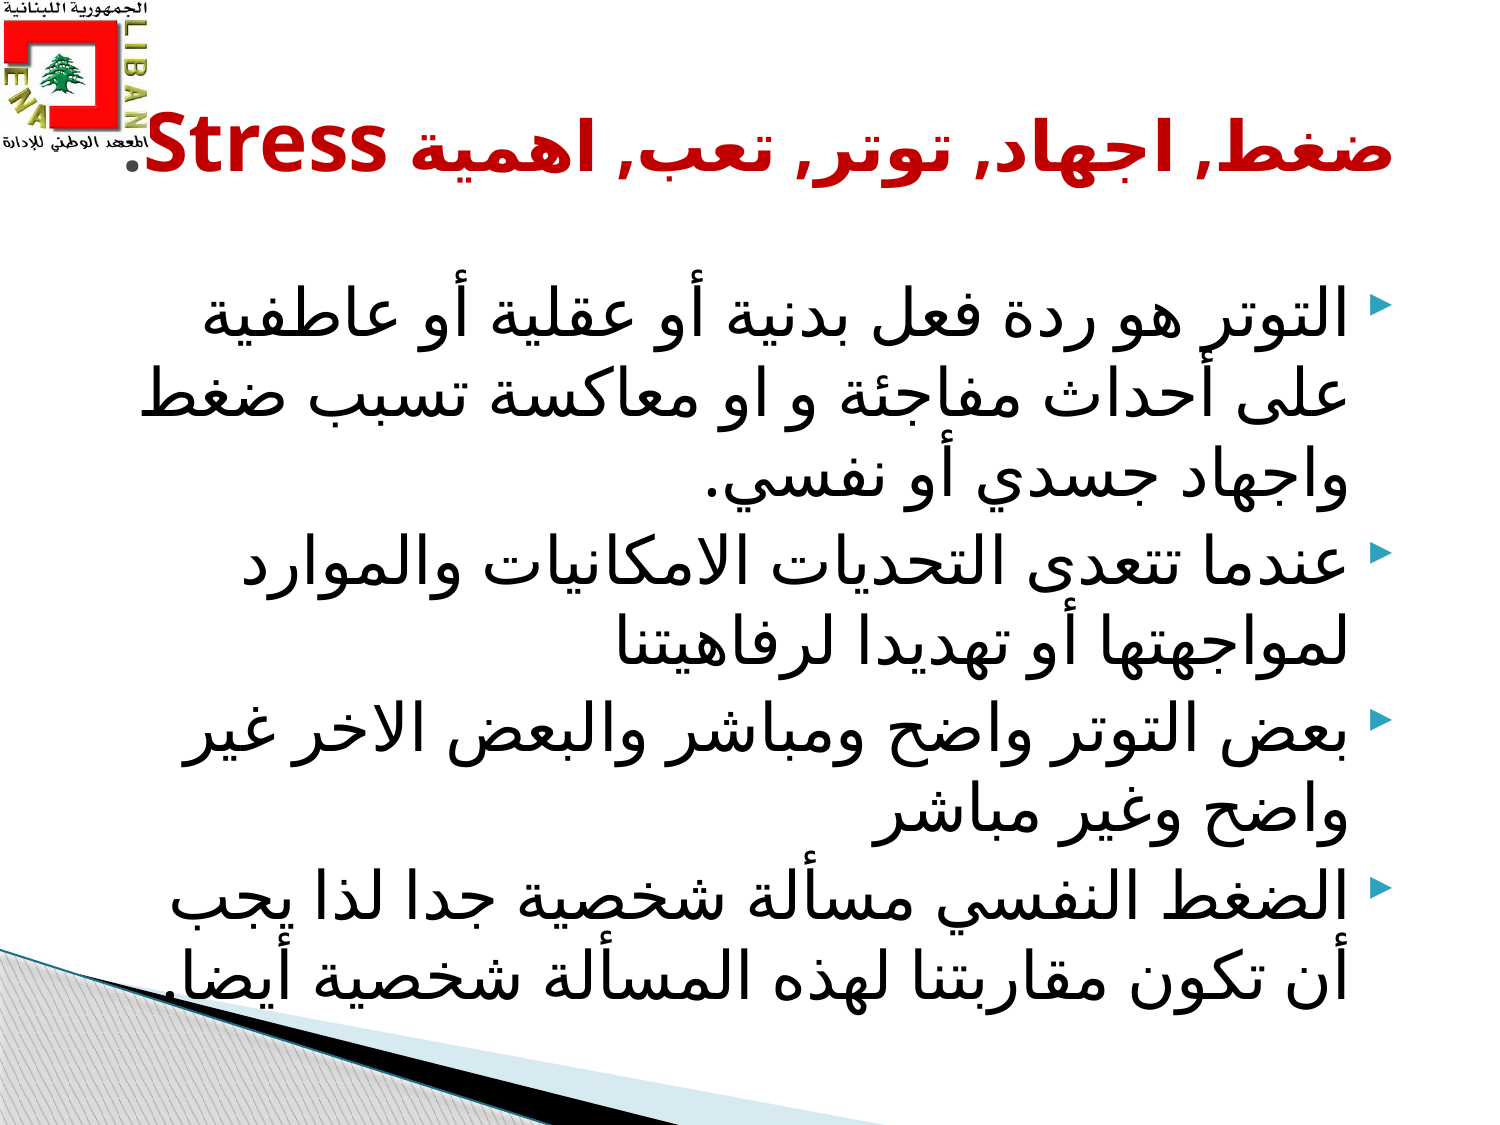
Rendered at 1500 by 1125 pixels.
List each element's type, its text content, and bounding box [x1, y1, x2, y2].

list التوتر هو ردة فعل بدنية أو عقلية أو عاطفية على أحداث مفاجئة و او معاكسة تسبب ضغط واجهاد جسدي أو نفسي. عندما تتعدى التحديات الامكانيات والموارد لمواجهتها أو تهديدا لرفاهيتنا بعض التوتر واضح ومباشر والبعض الاخر غير واضح وغير مباشر الضغط النفسي مسألة شخصية جدا لذا يجب أن تكون مقاربتنا لهذه المسألة شخصية أيضا. [75, 262, 1425, 1025]
picture [0, 0, 151, 152]
title ضغط, اجهاد, توتر, تعب, اهمية Stress: [62, 45, 1413, 233]
